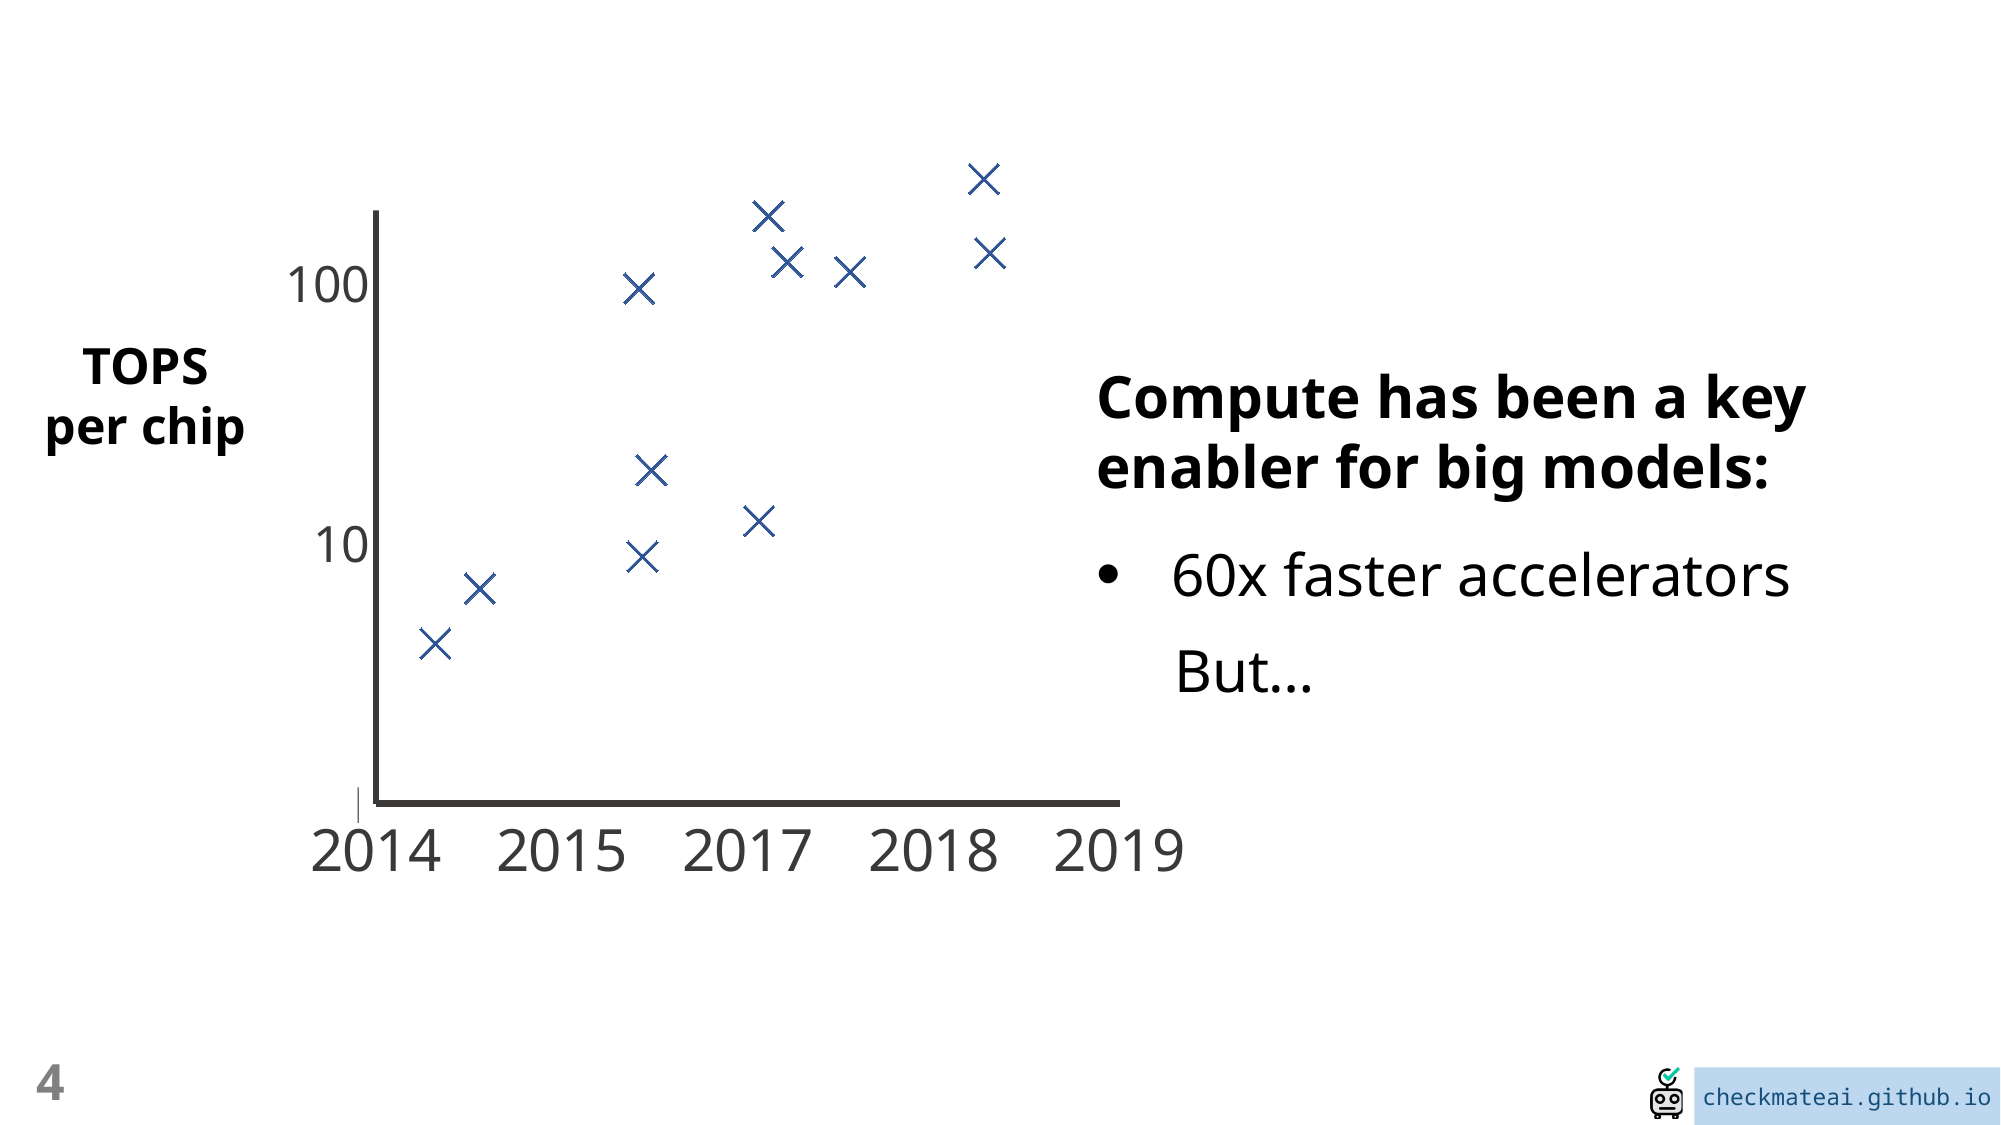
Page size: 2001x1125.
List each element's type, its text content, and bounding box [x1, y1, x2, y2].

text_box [25, 0, 1245, 924]
slide_number 4 [21, 1042, 138, 1103]
text_box Compute has been a key enabler for big models: 60x faster accelerators [1245, 356, 2000, 612]
text_box But… [1245, 626, 1587, 711]
